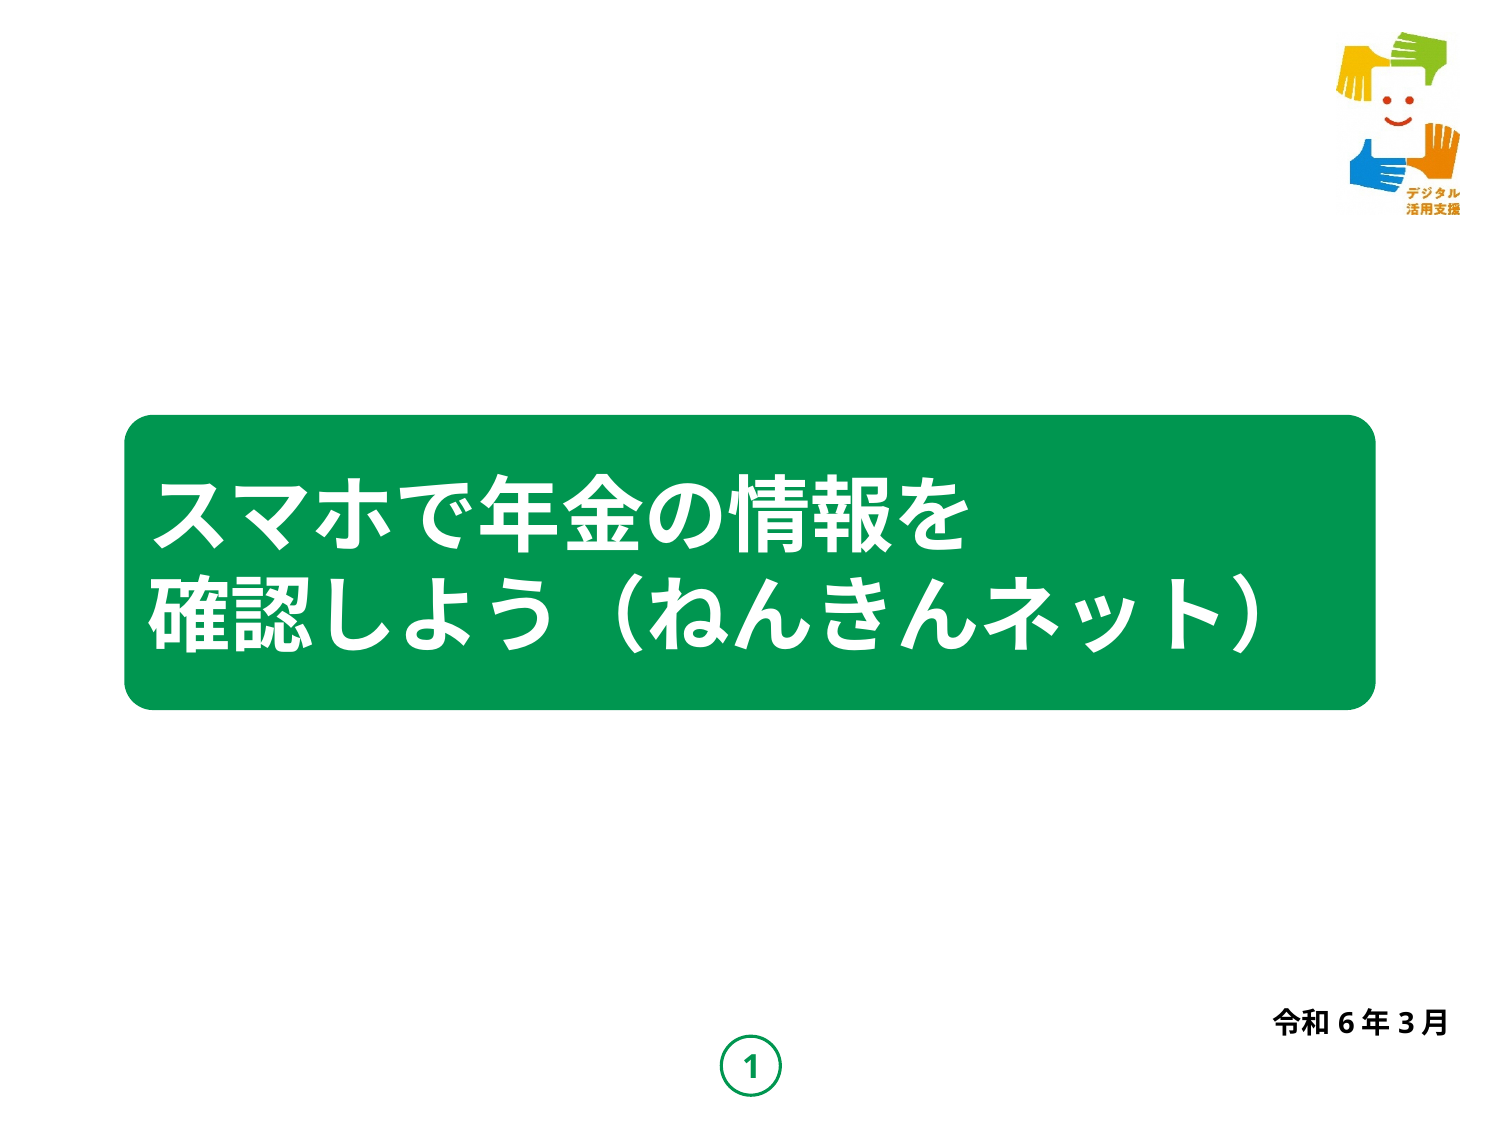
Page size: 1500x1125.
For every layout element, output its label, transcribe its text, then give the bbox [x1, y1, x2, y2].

text_box スマホで年金の情報を 確認しよう（ねんきんネット） [123, 413, 1377, 712]
text_box 令和6年3月 [1257, 996, 1500, 1047]
picture [1336, 32, 1460, 215]
